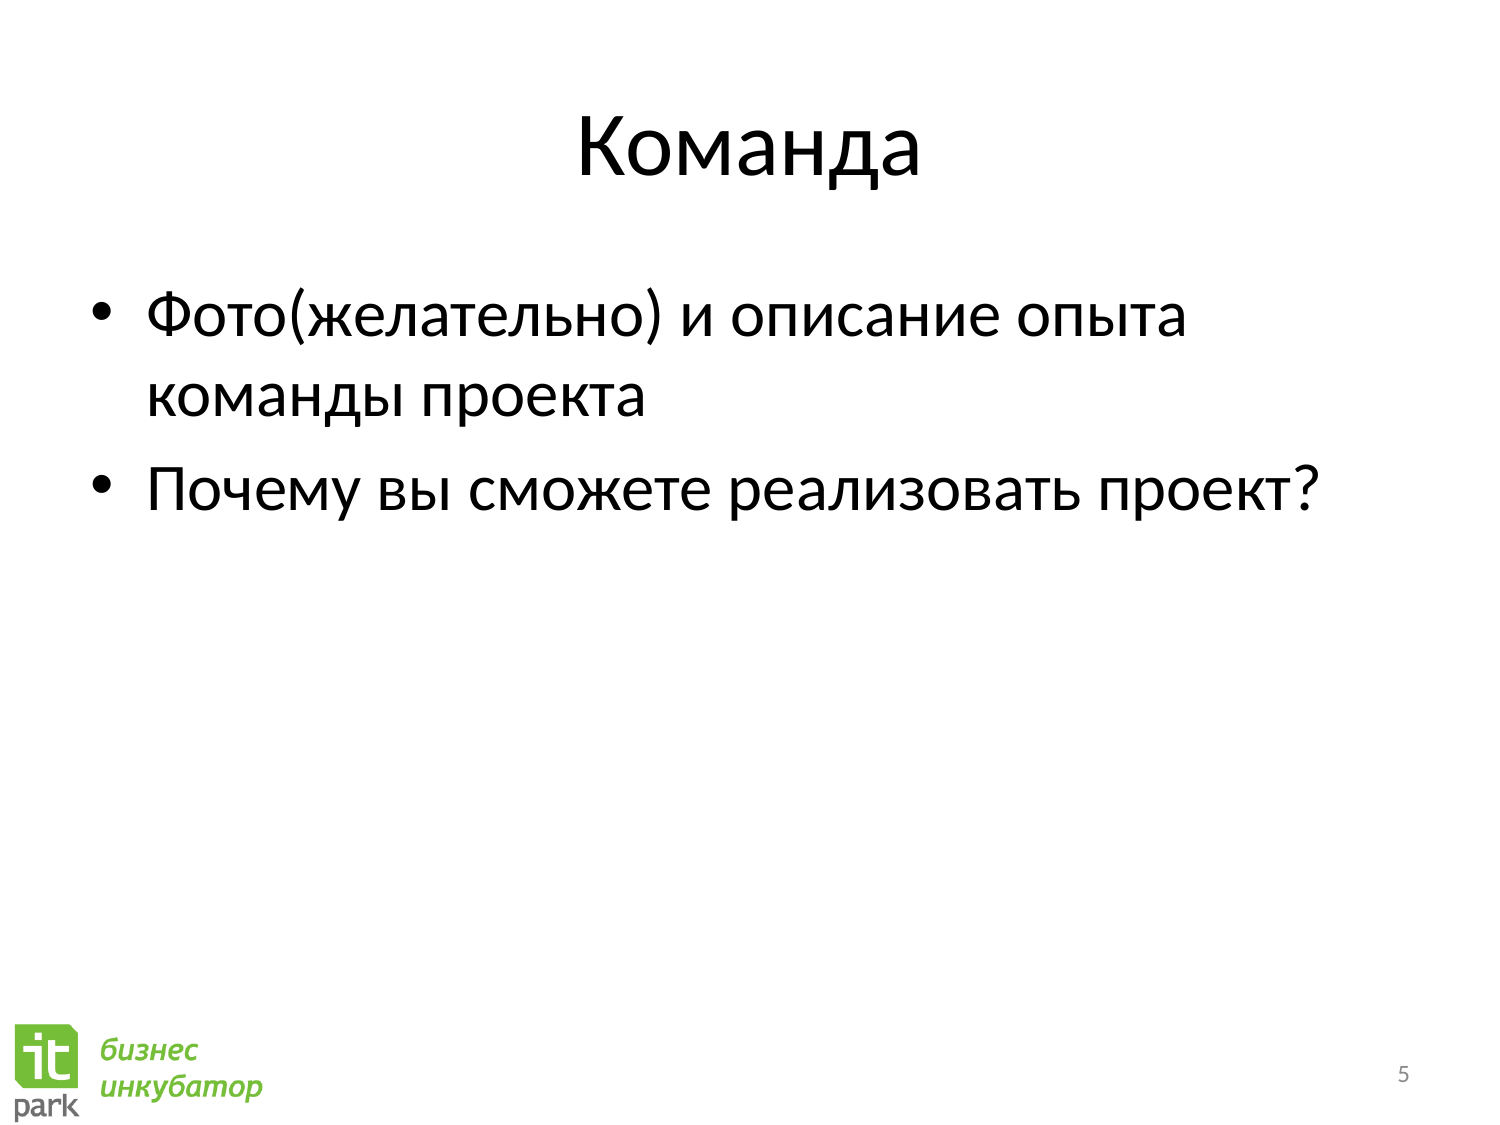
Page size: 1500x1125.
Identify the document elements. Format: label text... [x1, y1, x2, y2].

slide_number 5 [1074, 1042, 1425, 1103]
picture [0, 1015, 278, 1125]
title Команда [75, 45, 1425, 233]
list Фото(желательно) и описание опыта команды проекта Почему вы сможете реализовать проект? [75, 262, 1425, 1005]
